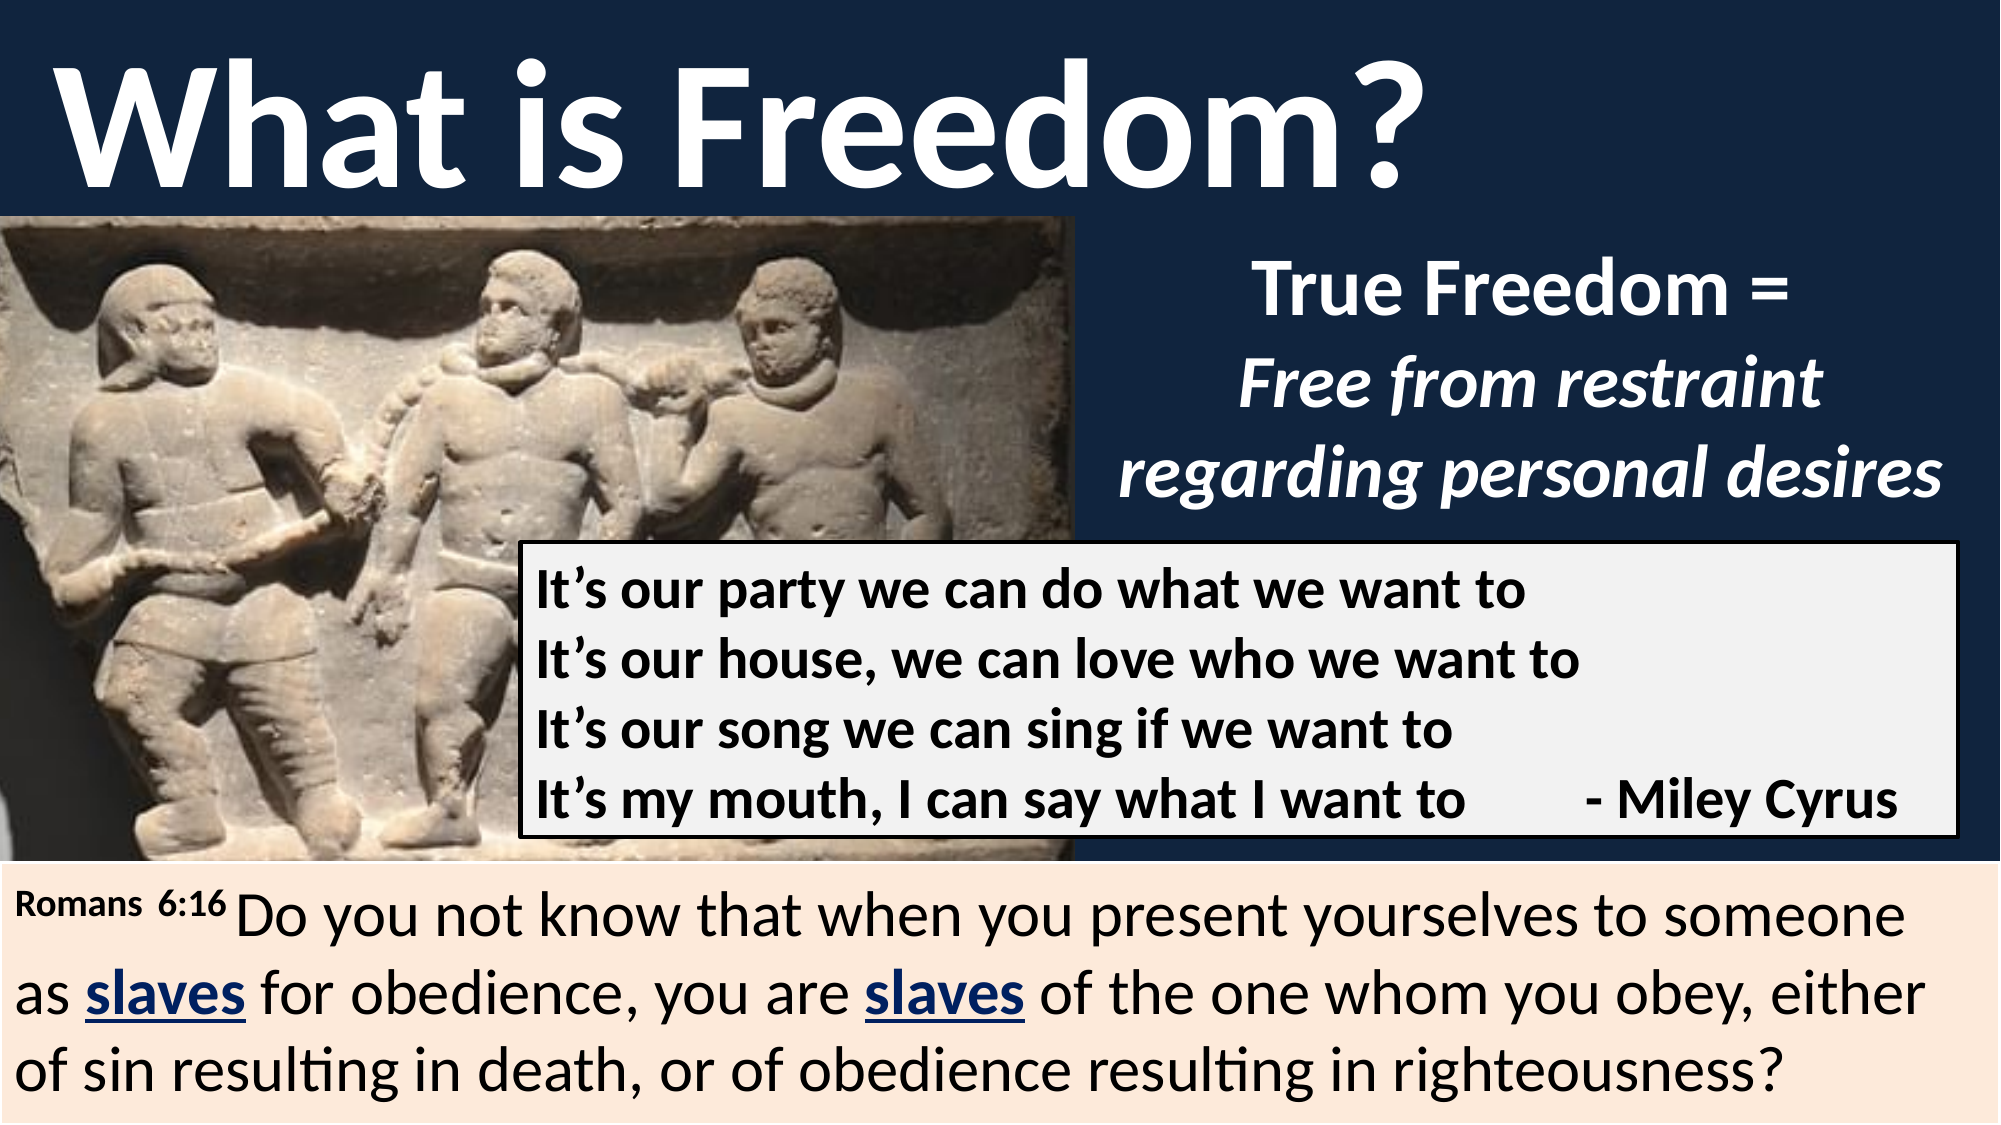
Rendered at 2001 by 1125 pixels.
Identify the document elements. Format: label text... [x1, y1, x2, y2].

text_box Romans 6:16 Do you not know that when you present yourselves to someone as slaves for obedience, you are slaves of the one whom you obey, either of sin resulting in death, or of obedience resulting in righteousness? [0, 860, 2000, 1125]
picture [0, 216, 1076, 873]
text_box It’s our party we can do what we want to It’s our house, we can love who we want to It’s our song we can sing if we want to It’s my mouth, I can say what I want to - Miley Cyrus [1079, 540, 1960, 839]
text_box True Freedom = Free from restraint regarding personal desires [1085, 223, 1977, 827]
text_box What is Freedom? [35, 13, 1965, 215]
